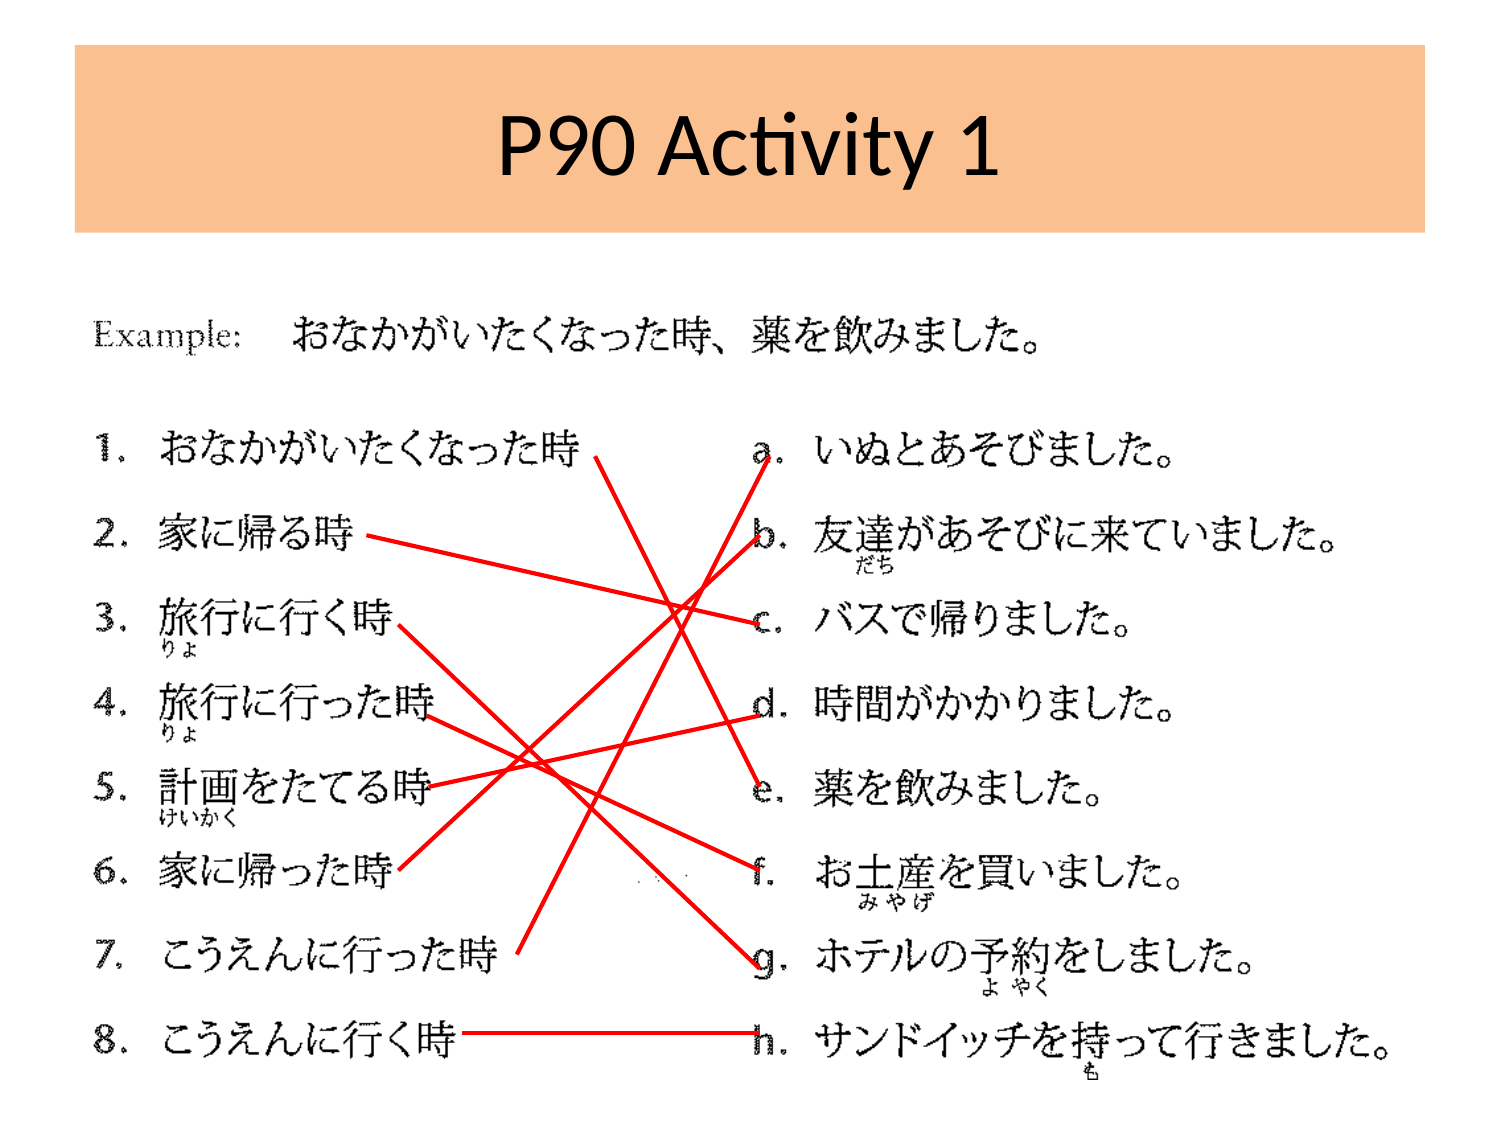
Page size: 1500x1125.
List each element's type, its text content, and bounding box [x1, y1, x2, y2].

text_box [366, 535, 396, 625]
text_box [393, 578, 893, 832]
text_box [398, 535, 761, 577]
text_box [398, 840, 761, 871]
picture [78, 300, 1415, 1081]
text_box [765, 538, 843, 577]
text_box P90 Activity 1 [74, 45, 1425, 233]
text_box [398, 878, 761, 970]
